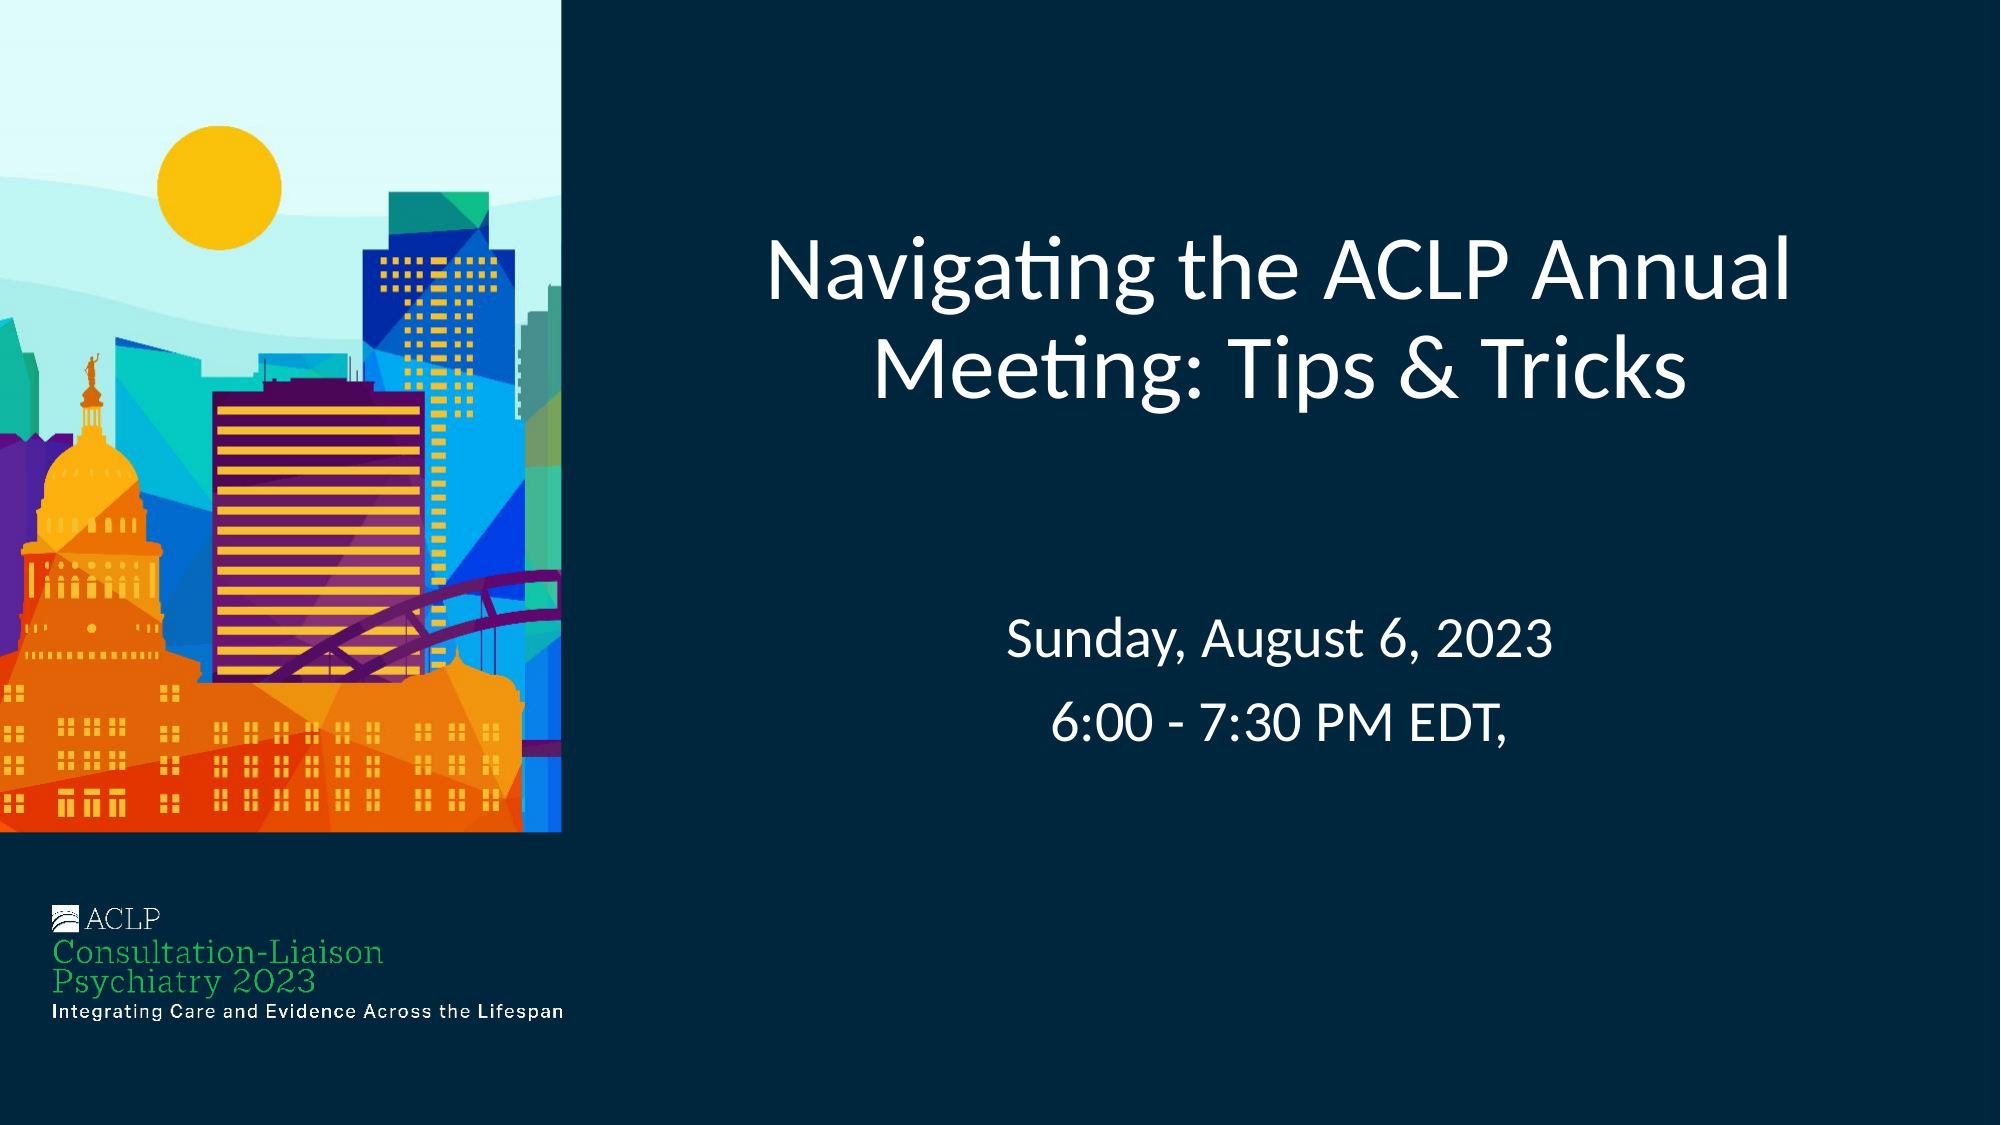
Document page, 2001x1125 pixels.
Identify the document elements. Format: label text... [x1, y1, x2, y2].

list Navigating the ACLP Annual Meeting: Tips & Tricks Sunday, August 6, 2023 6:00 - 7:30 PM EDT, [644, 213, 1916, 938]
picture [52, 905, 562, 1022]
picture [0, 0, 561, 832]
